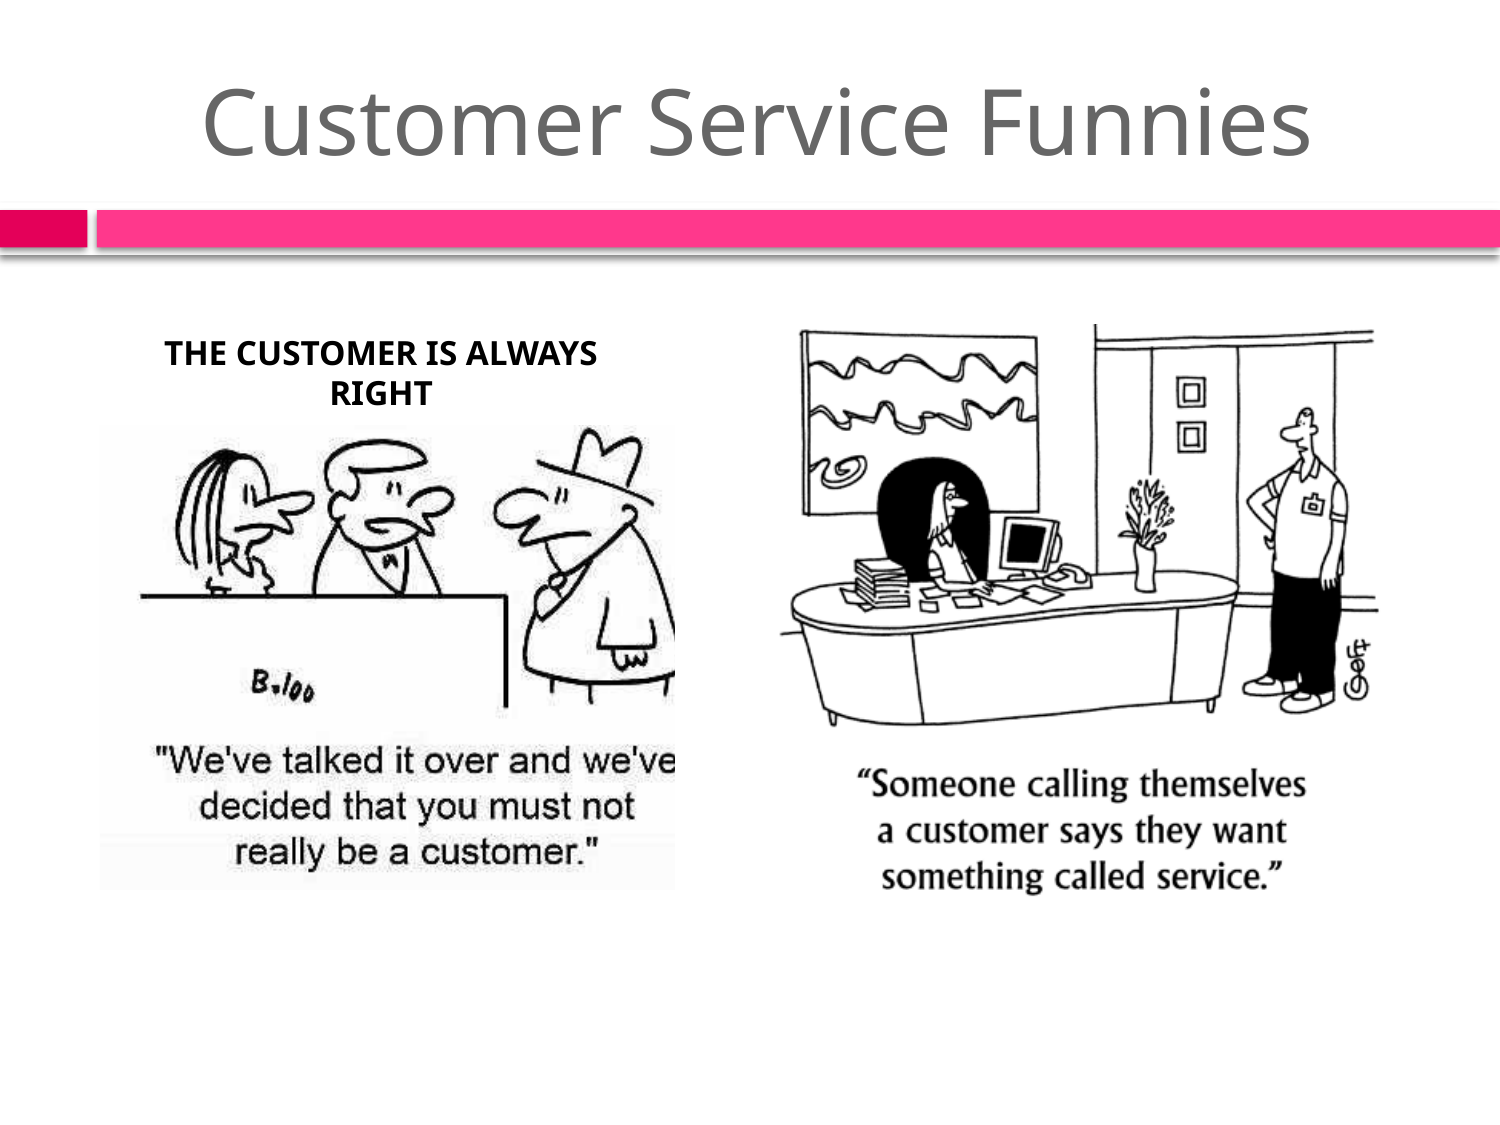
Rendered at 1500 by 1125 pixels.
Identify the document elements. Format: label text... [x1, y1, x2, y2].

picture [99, 424, 676, 890]
title Customer Service Funnies [100, 37, 1438, 200]
text_box THE CUSTOMER IS ALWAYS RIGHT [124, 324, 638, 420]
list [774, 324, 1388, 913]
